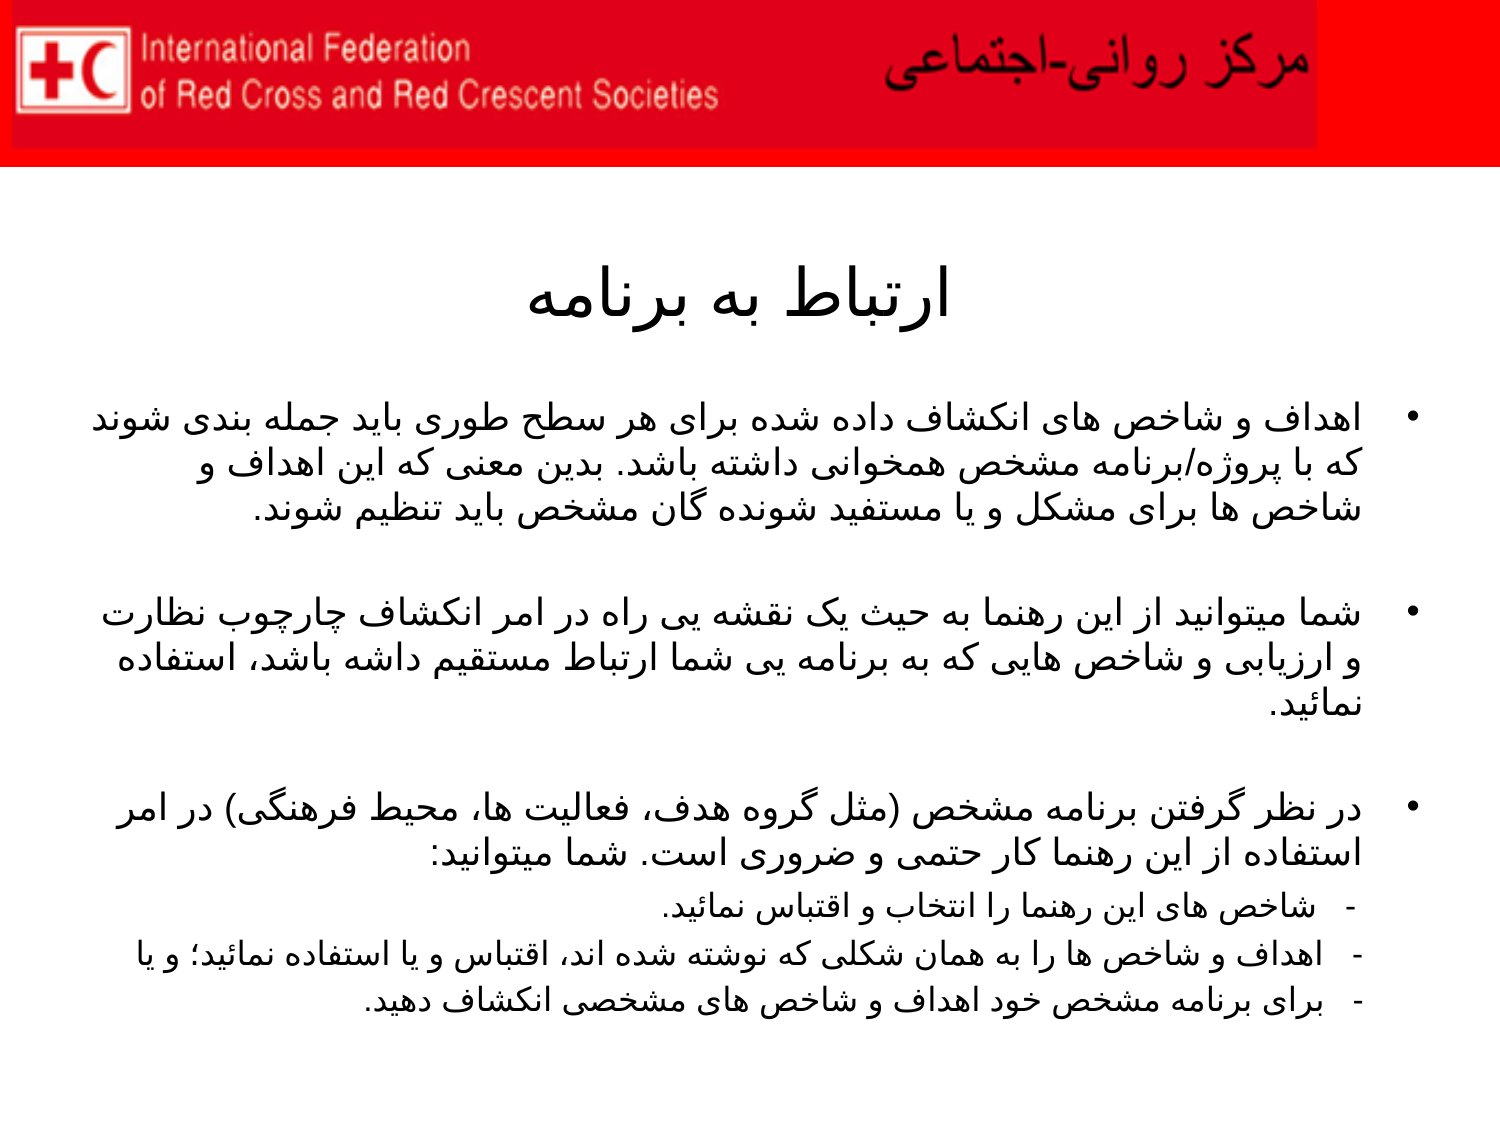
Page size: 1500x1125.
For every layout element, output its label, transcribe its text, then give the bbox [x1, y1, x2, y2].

title ارتباط به برنامه [64, 196, 1416, 385]
picture [0, 0, 1500, 167]
list اهداف و شاخص های انکشاف داده شده برای هر سطح طوری باید جمله بندی شوند که با پروژه/برنامه مشخص همخوانی داشته باشد. بدین معنی که این اهداف و شاخص ها برای مشکل و یا مستفید شونده گان مشخص باید تنظیم شوند. شما میتوانید از این رهنما به حیث یک نقشه یی راه در امر انکشاف چارچوب نظارت و ارزیابی و شاخص هایی که به برنامه یی شما ارتباط مستقیم داشه باشد، استفاده نمائید. در نظر گرفتن برنامه مشخص (مثل گروه هدف، فعالیت ها، محیط فرهنگی) در امر استفاده از این رهنما کار حتمی و ضروری است. شما میتوانید: - شاخص های این رهنما را انتخاب و اقتباس نمائید. - اهداف و شاخص ها را به همان شکلی که نوشته شده اند، اقتباس و یا استفاده نمائید؛ و یا - برای برنامه مشخص خود اهداف و شاخص های مشخصی انکشاف دهید. [74, 385, 1436, 1006]
